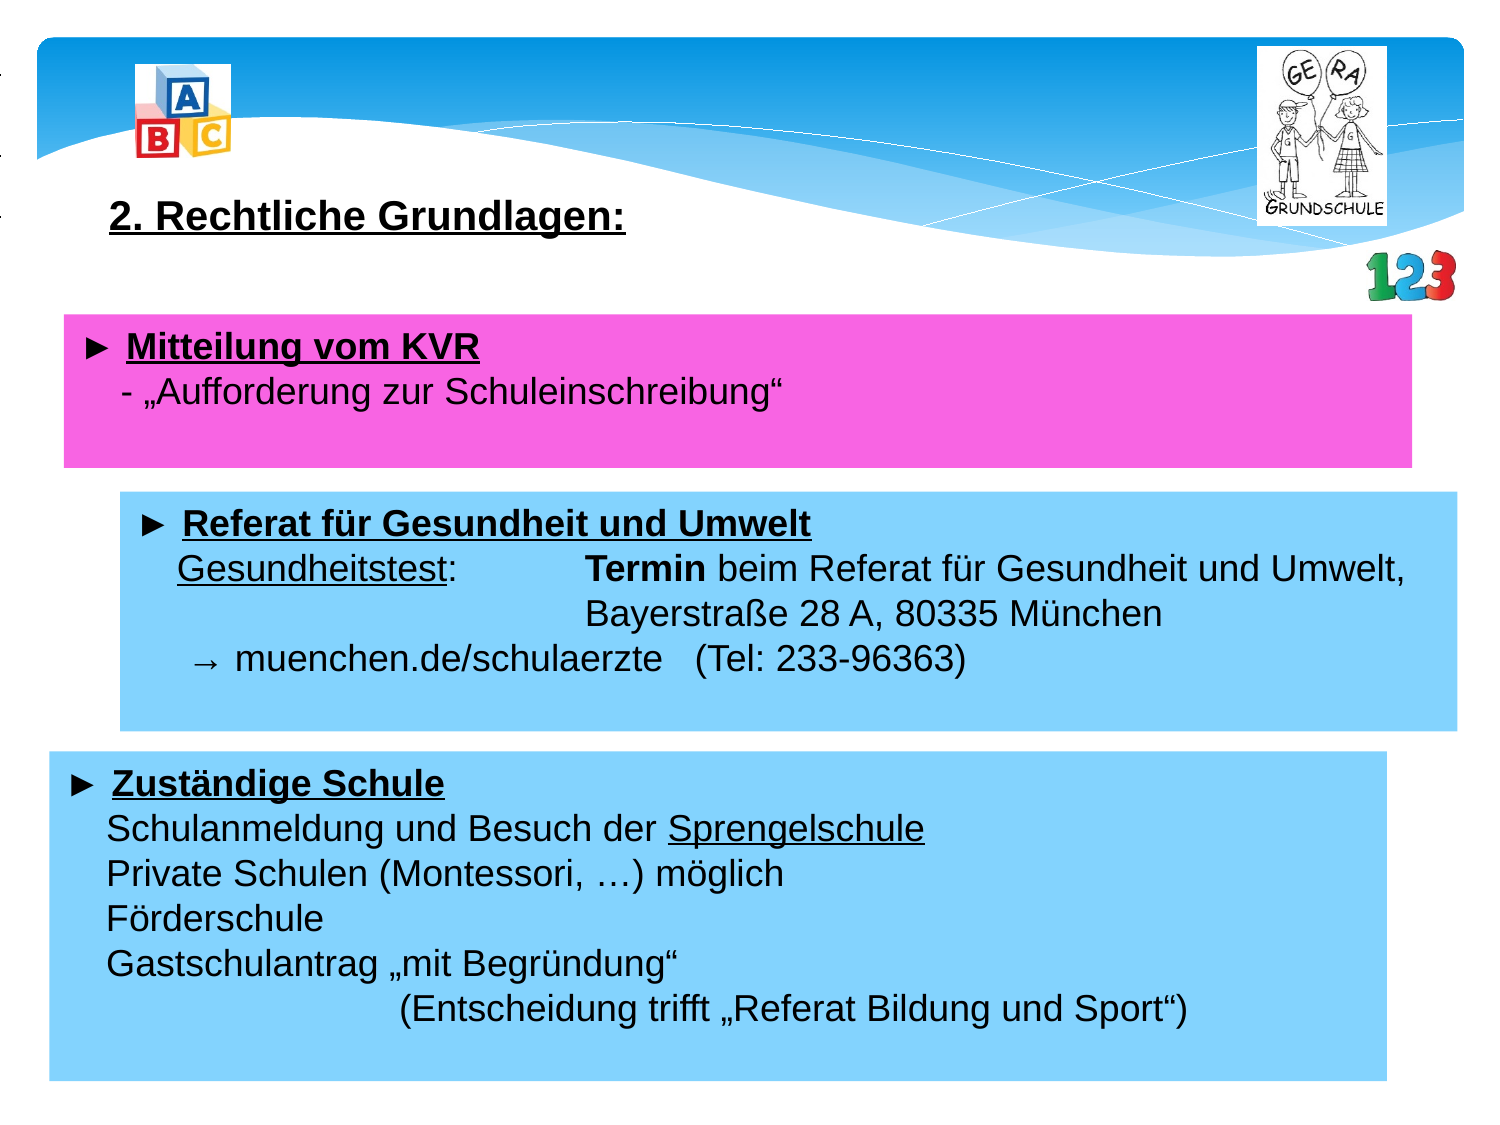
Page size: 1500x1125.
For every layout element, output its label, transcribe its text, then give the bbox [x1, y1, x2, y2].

picture [135, 65, 231, 158]
text_box ► Referat für Gesundheit und Umwelt Gesundheitstest: Termin beim Referat für Gesundheit und Umwelt, Bayerstraße 28 A, 80335 München → muenchen.de/schulaerzte (Tel: 233-96363) [120, 491, 1458, 732]
picture [1257, 47, 1388, 227]
picture [1366, 249, 1456, 302]
text_box [0, 0, 1500, 75]
text_box ► Zuständige Schule Schulanmeldung und Besuch der Sprengelschule Private Schulen (Montessori, …) möglich Förderschule Gastschulantrag „mit Begründung“ (Entscheidung trifft „Referat Bildung und Sport“) [49, 751, 1387, 1082]
text_box 2. Rechtliche Grundlagen: [93, 180, 676, 246]
text_box ► Mitteilung vom KVR - „Aufforderung zur Schuleinschreibung“ [63, 314, 1413, 468]
